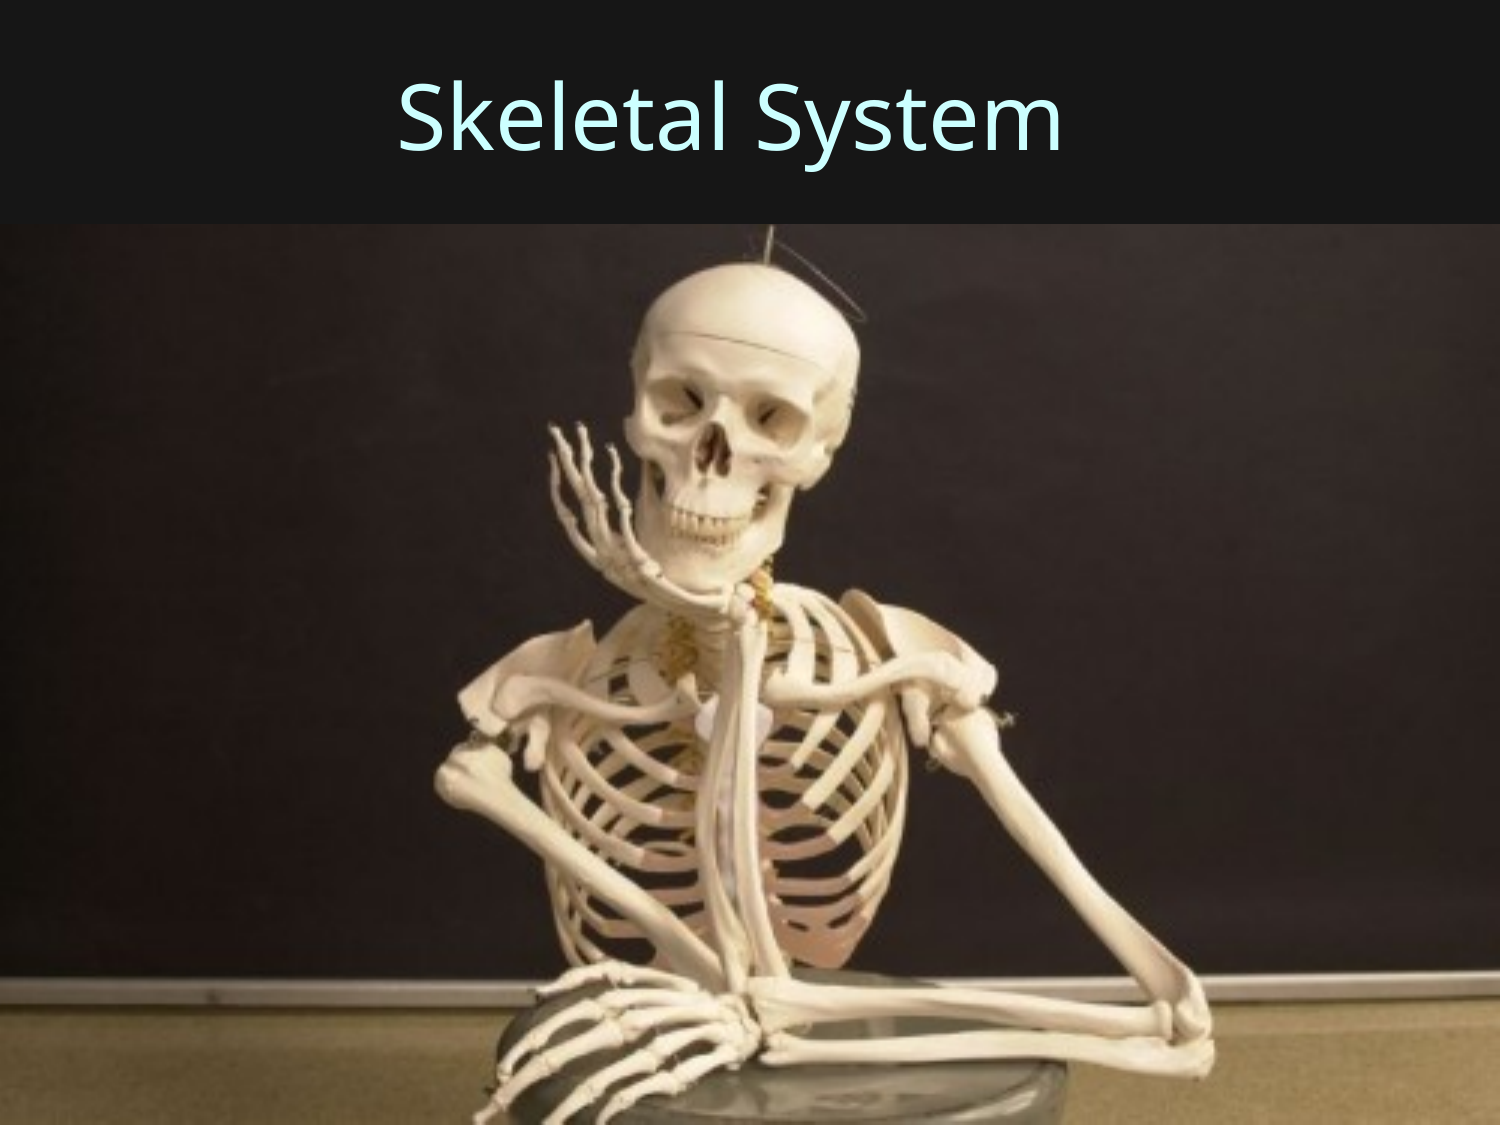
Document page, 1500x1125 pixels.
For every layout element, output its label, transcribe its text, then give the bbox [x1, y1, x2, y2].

text_box [0, 0, 1500, 224]
title Skeletal System [0, 50, 1463, 177]
picture [0, 224, 1500, 1125]
